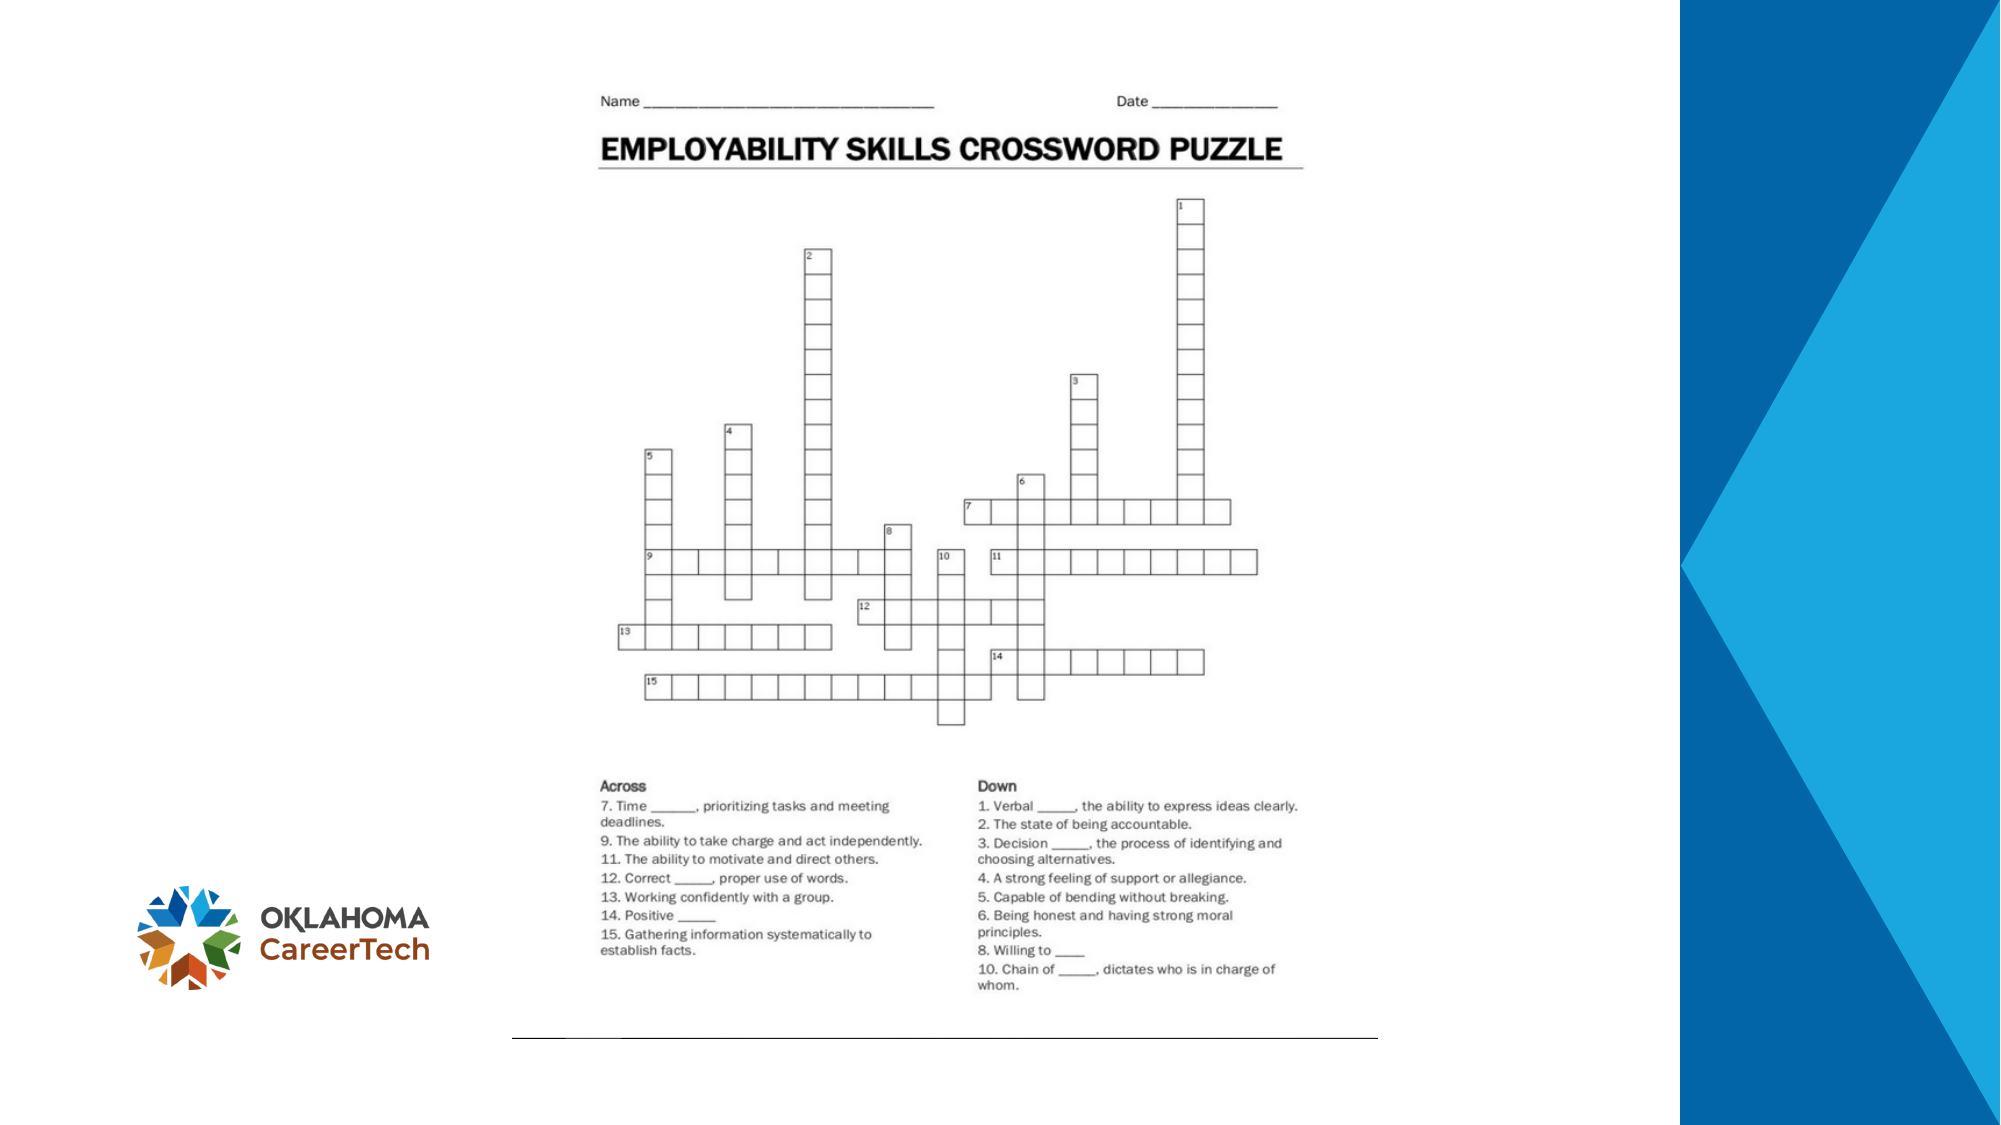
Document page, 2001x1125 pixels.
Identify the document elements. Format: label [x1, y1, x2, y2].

picture [137, 886, 438, 990]
picture [1680, 566, 1998, 1125]
picture [1680, 0, 1998, 563]
picture [512, 59, 1378, 1040]
